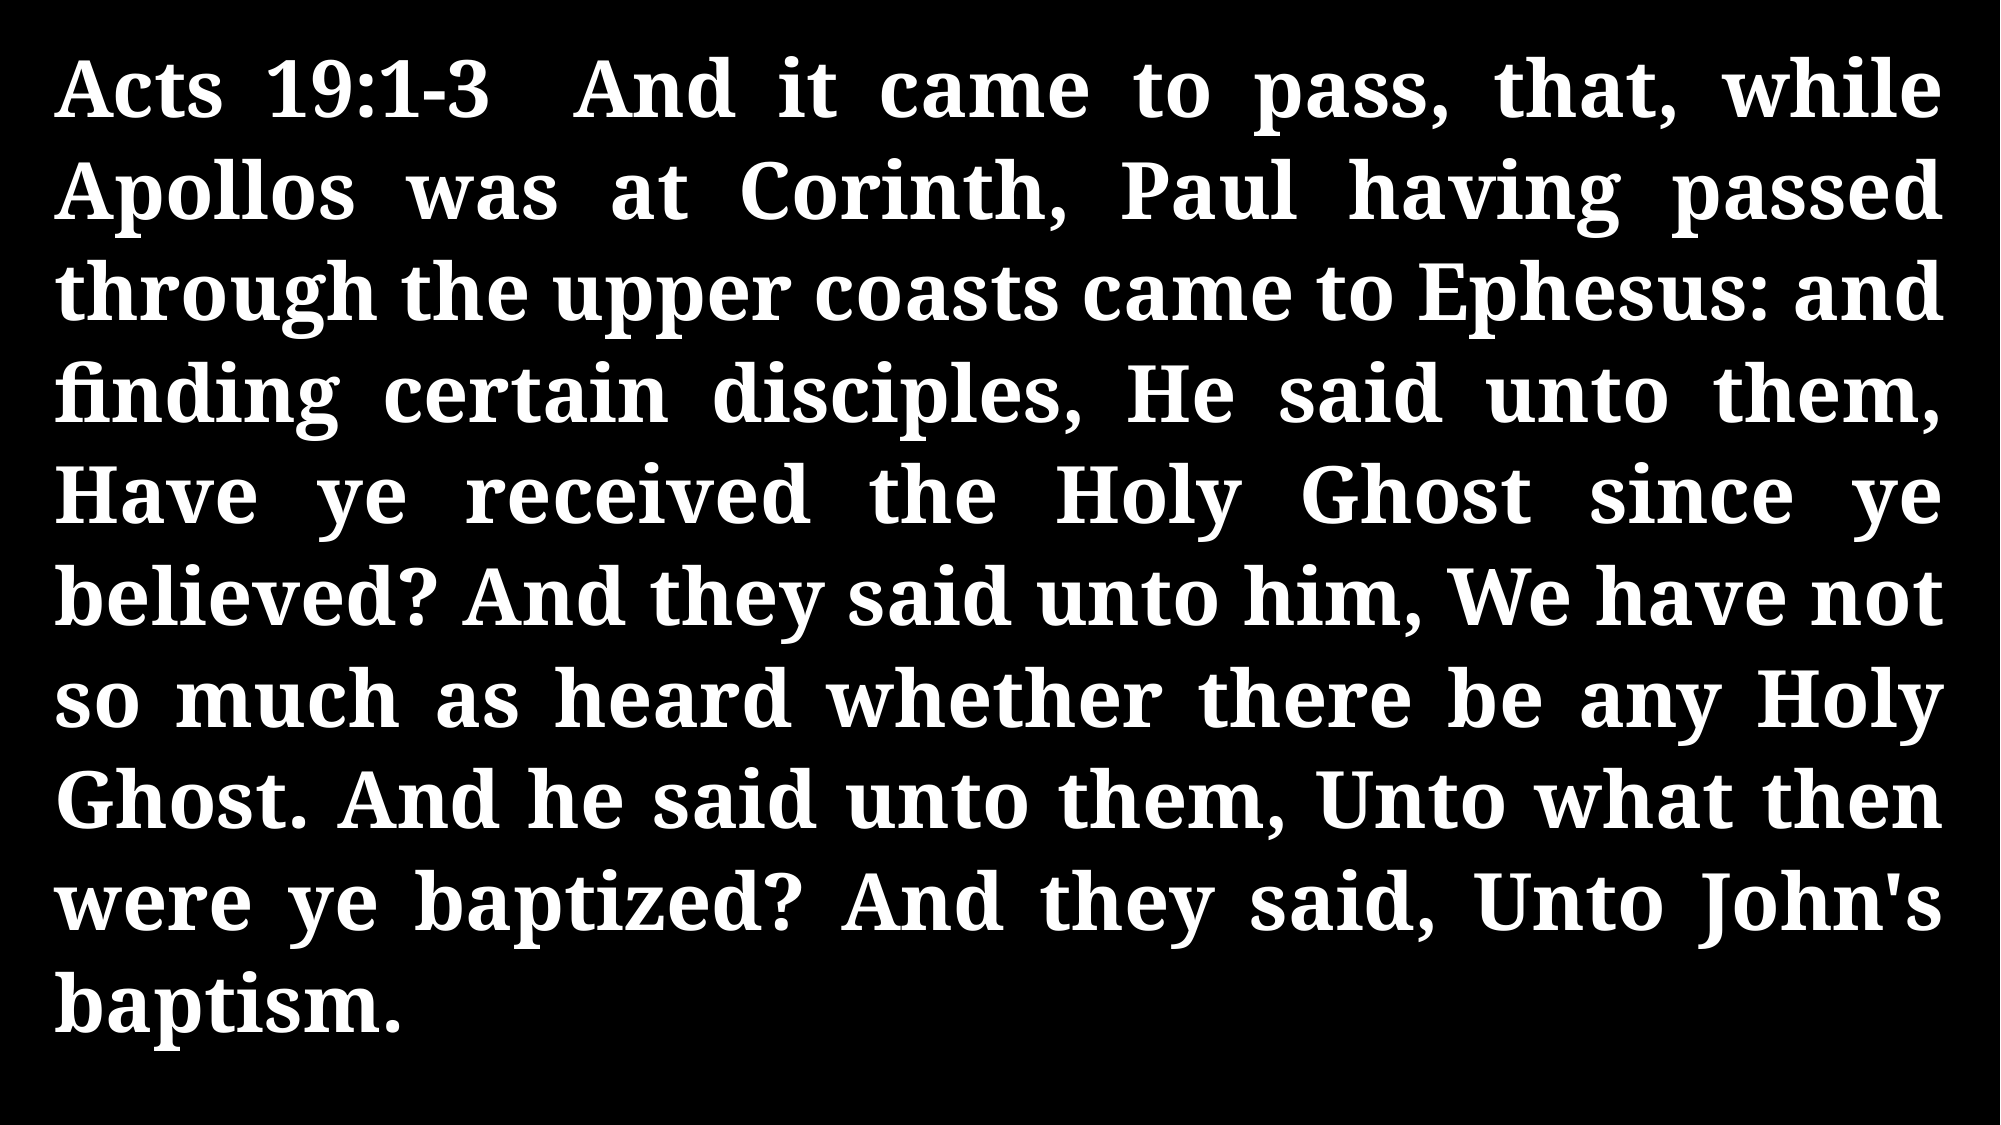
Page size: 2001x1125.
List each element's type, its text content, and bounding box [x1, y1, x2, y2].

text_box Acts 19:1-3 And it came to pass, that, while Apollos was at Corinth, Paul having passed through the upper coasts came to Ephesus: and finding certain disciples, He said unto them, Have ye received the Holy Ghost since ye believed? And they said unto him, We have not so much as heard whether there be any Holy Ghost. And he said unto them, Unto what then were ye baptized? And they said, Unto John's baptism. [39, 24, 1961, 1056]
